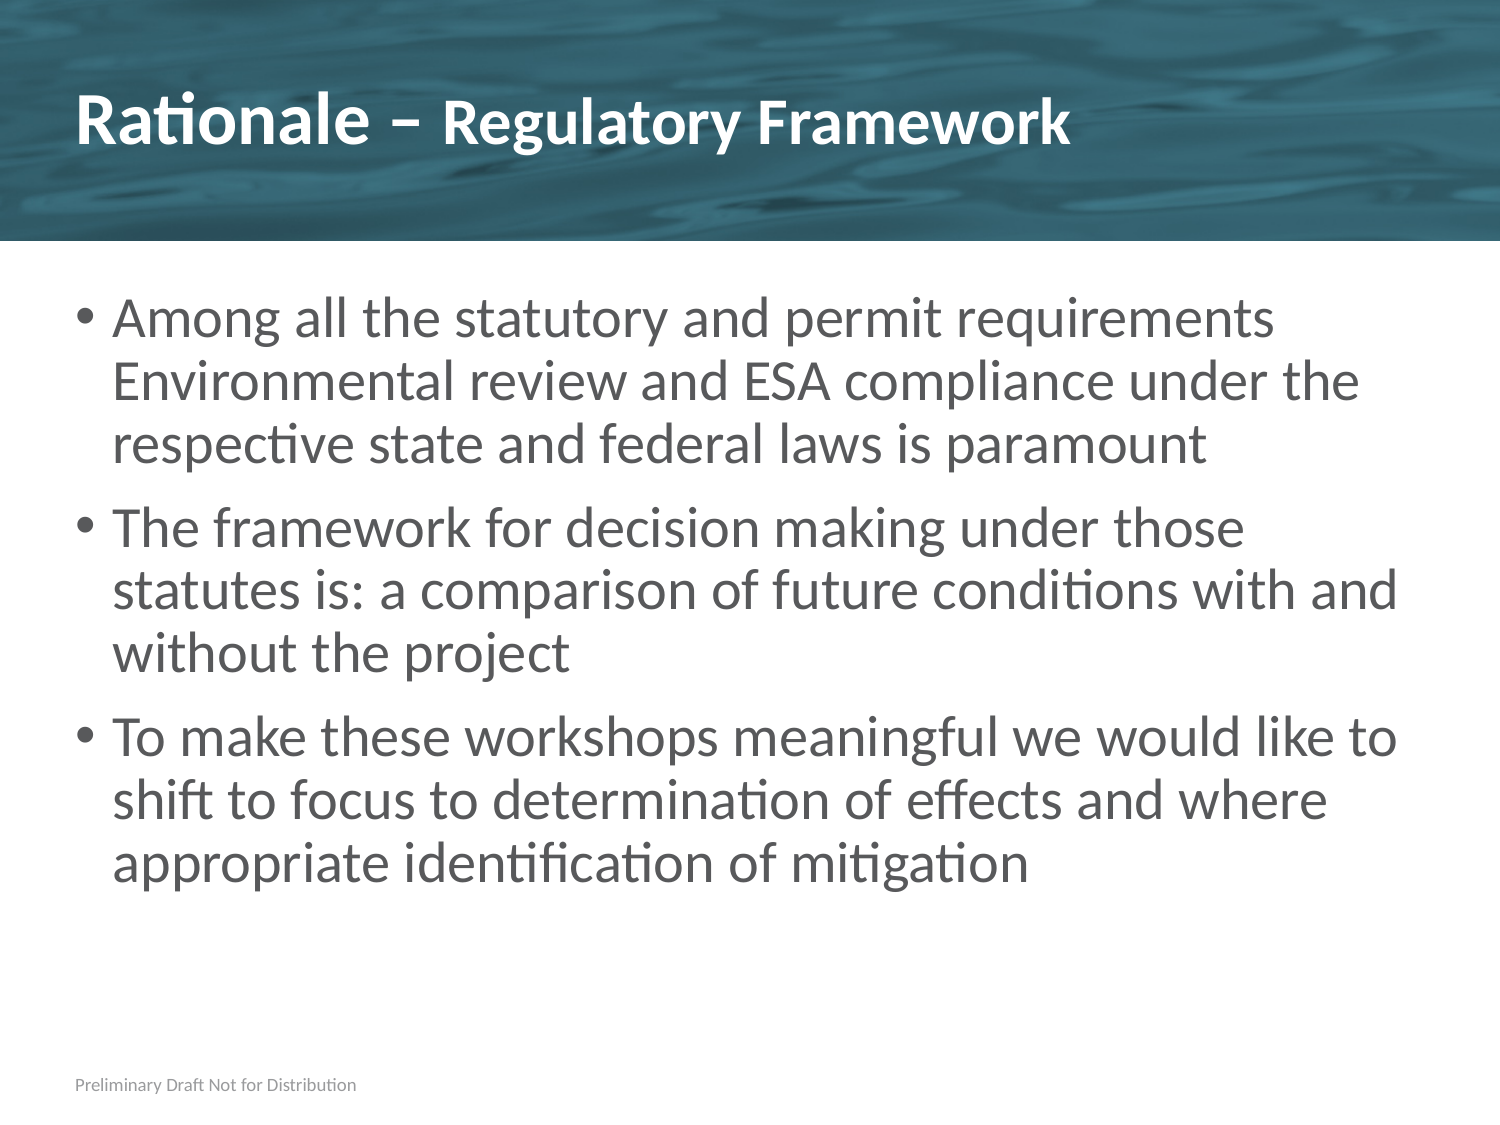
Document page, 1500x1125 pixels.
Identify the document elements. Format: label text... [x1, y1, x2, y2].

picture [0, 0, 1500, 241]
footer Preliminary Draft Not for Distribution [75, 1065, 950, 1103]
list Among all the statutory and permit requirements Environmental review and ESA compliance under the respective state and federal laws is paramount The framework for decision making under those statutes is: a comparison of future conditions with and without the project To make these workshops meaningful we would like to shift to focus to determination of effects and where appropriate identification of mitigation [75, 287, 1425, 1025]
title Rationale – Regulatory Framework [75, 30, 1425, 211]
